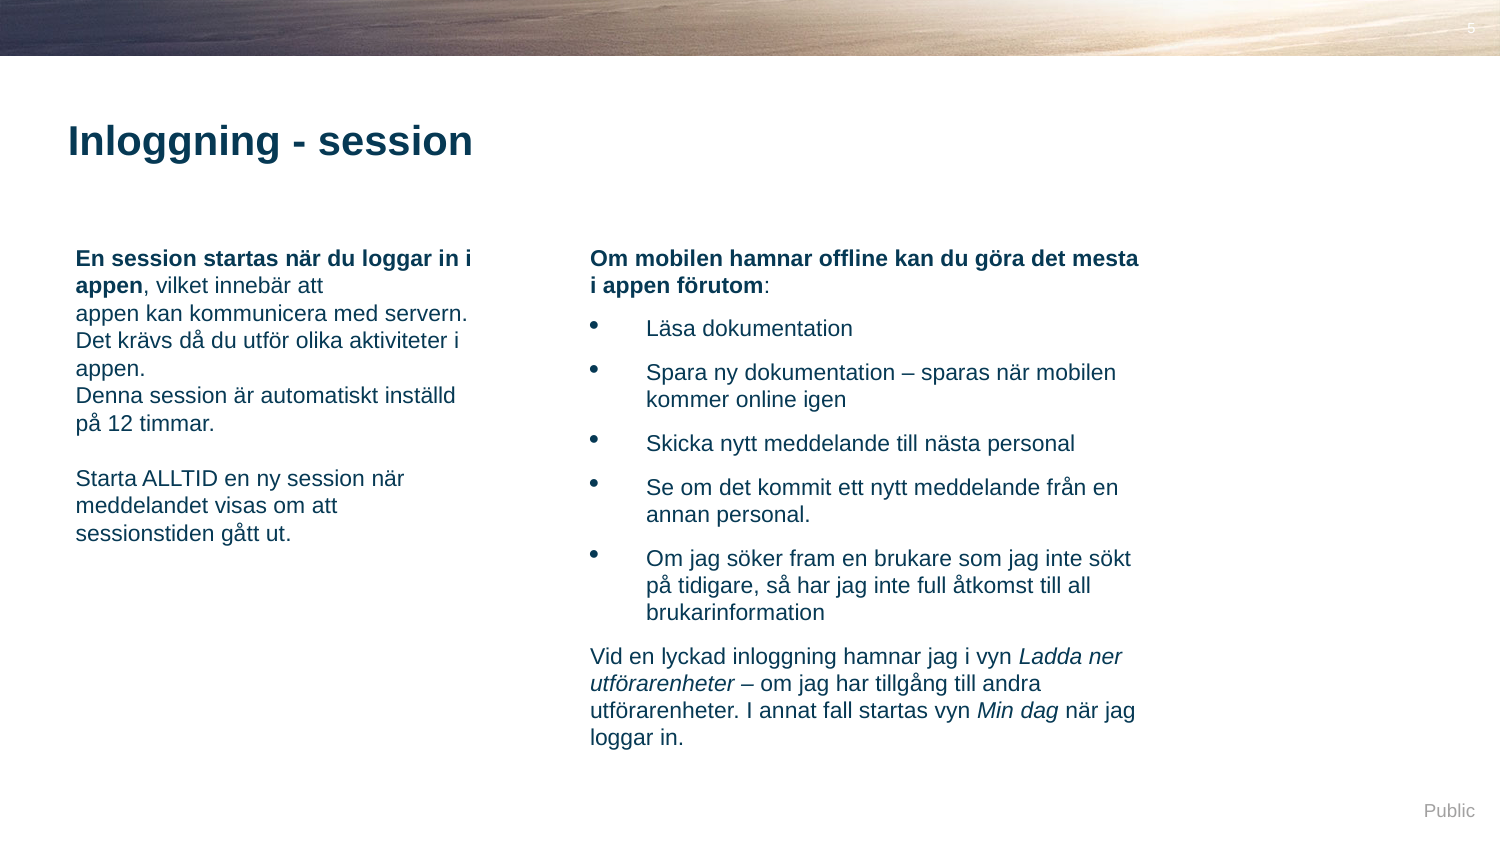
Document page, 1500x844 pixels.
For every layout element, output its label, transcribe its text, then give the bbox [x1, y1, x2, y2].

picture [0, 0, 1500, 56]
footer Public [1166, 776, 1491, 822]
text_box En session startas när du loggar in i appen, vilket innebär att appen kan kommunicera med servern. Det krävs då du utför olika aktiviteter i appen. Denna session är automatiskt inställd på 12 timmar. Starta ALLTID en ny session när meddelandet visas om att sessionstiden gått ut. [60, 236, 495, 688]
title Inloggning - session [67, 119, 1498, 202]
text_box Om mobilen hamnar offline kan du göra det mesta i appen förutom: Läsa dokumentation Spara ny dokumentation – sparas när mobilen kommer online igen Skicka nytt meddelande till nästa personal Se om det kommit ett nytt meddelande från en annan personal. Om jag söker fram en brukare som jag inte sökt på tidigare, så har jag inte full åtkomst till all brukarinformation Vid en lyckad inloggning hamnar jag i vyn Ladda ner utförarenheter – om jag har tillgång till andra utförarenheter. I annat fall startas vyn Min dag när jag loggar in. [575, 236, 1166, 844]
